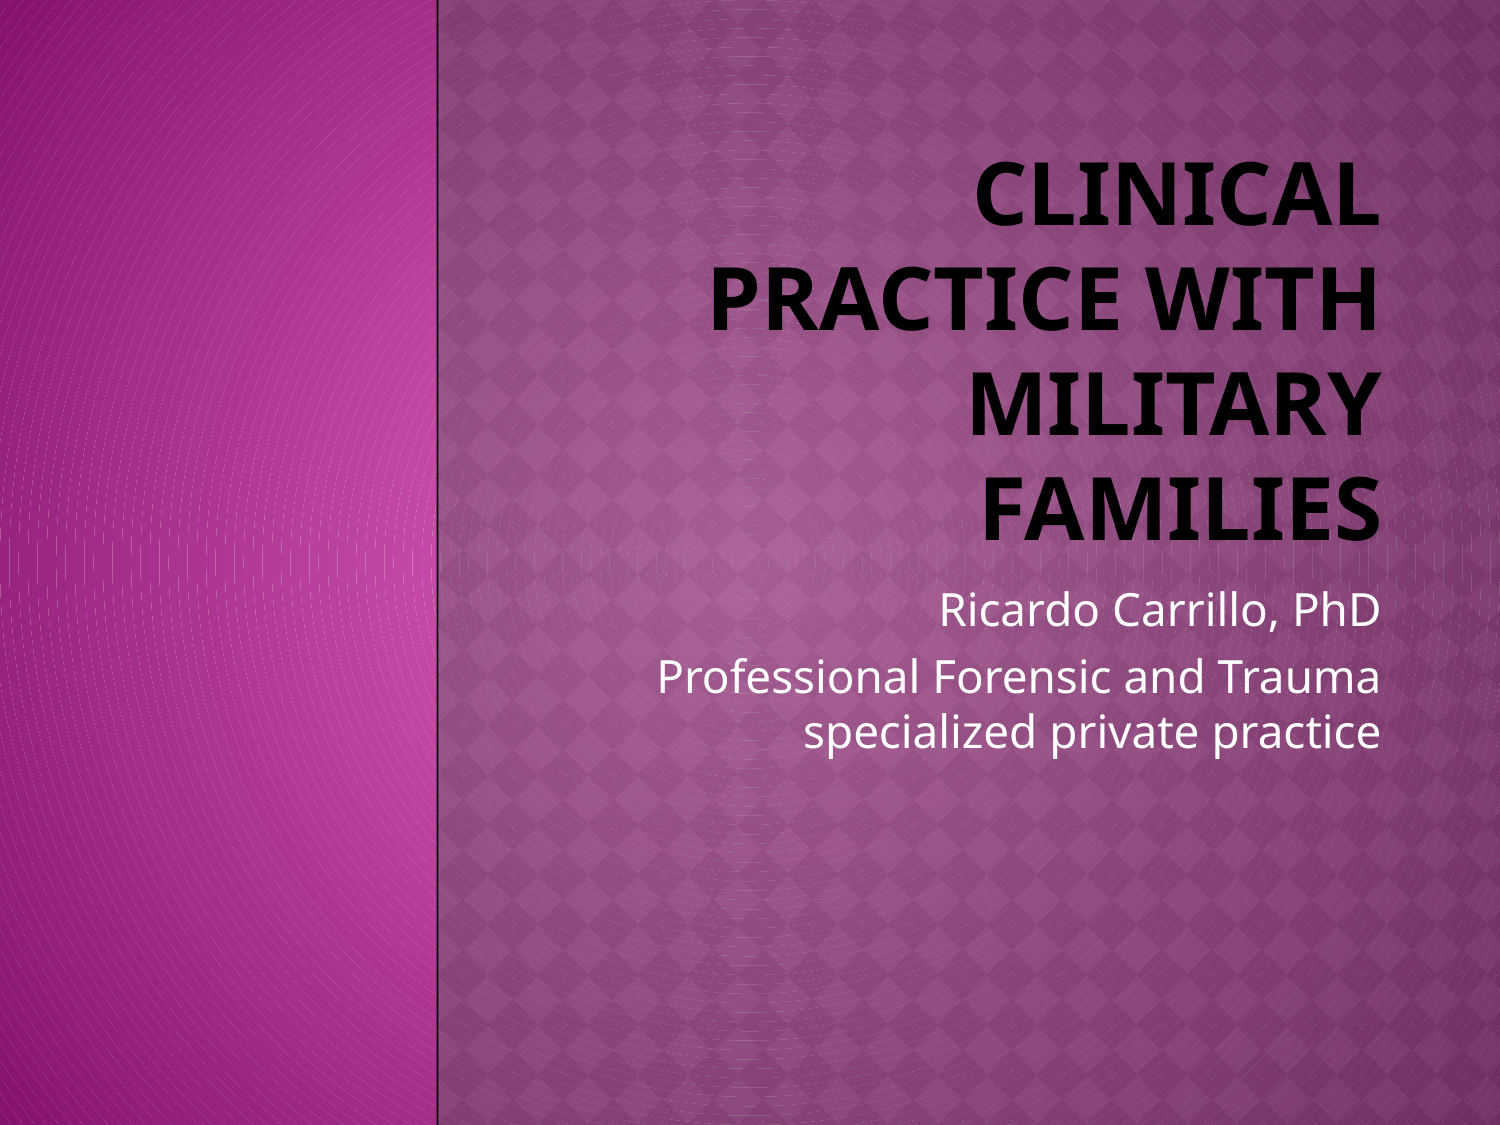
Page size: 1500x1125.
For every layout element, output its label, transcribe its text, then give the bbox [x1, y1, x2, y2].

title Clinical Practice with Military Families [552, 87, 1390, 558]
subtitle Ricardo Carrillo, PhD Professional Forensic and Trauma specialized private practice [550, 580, 1390, 762]
